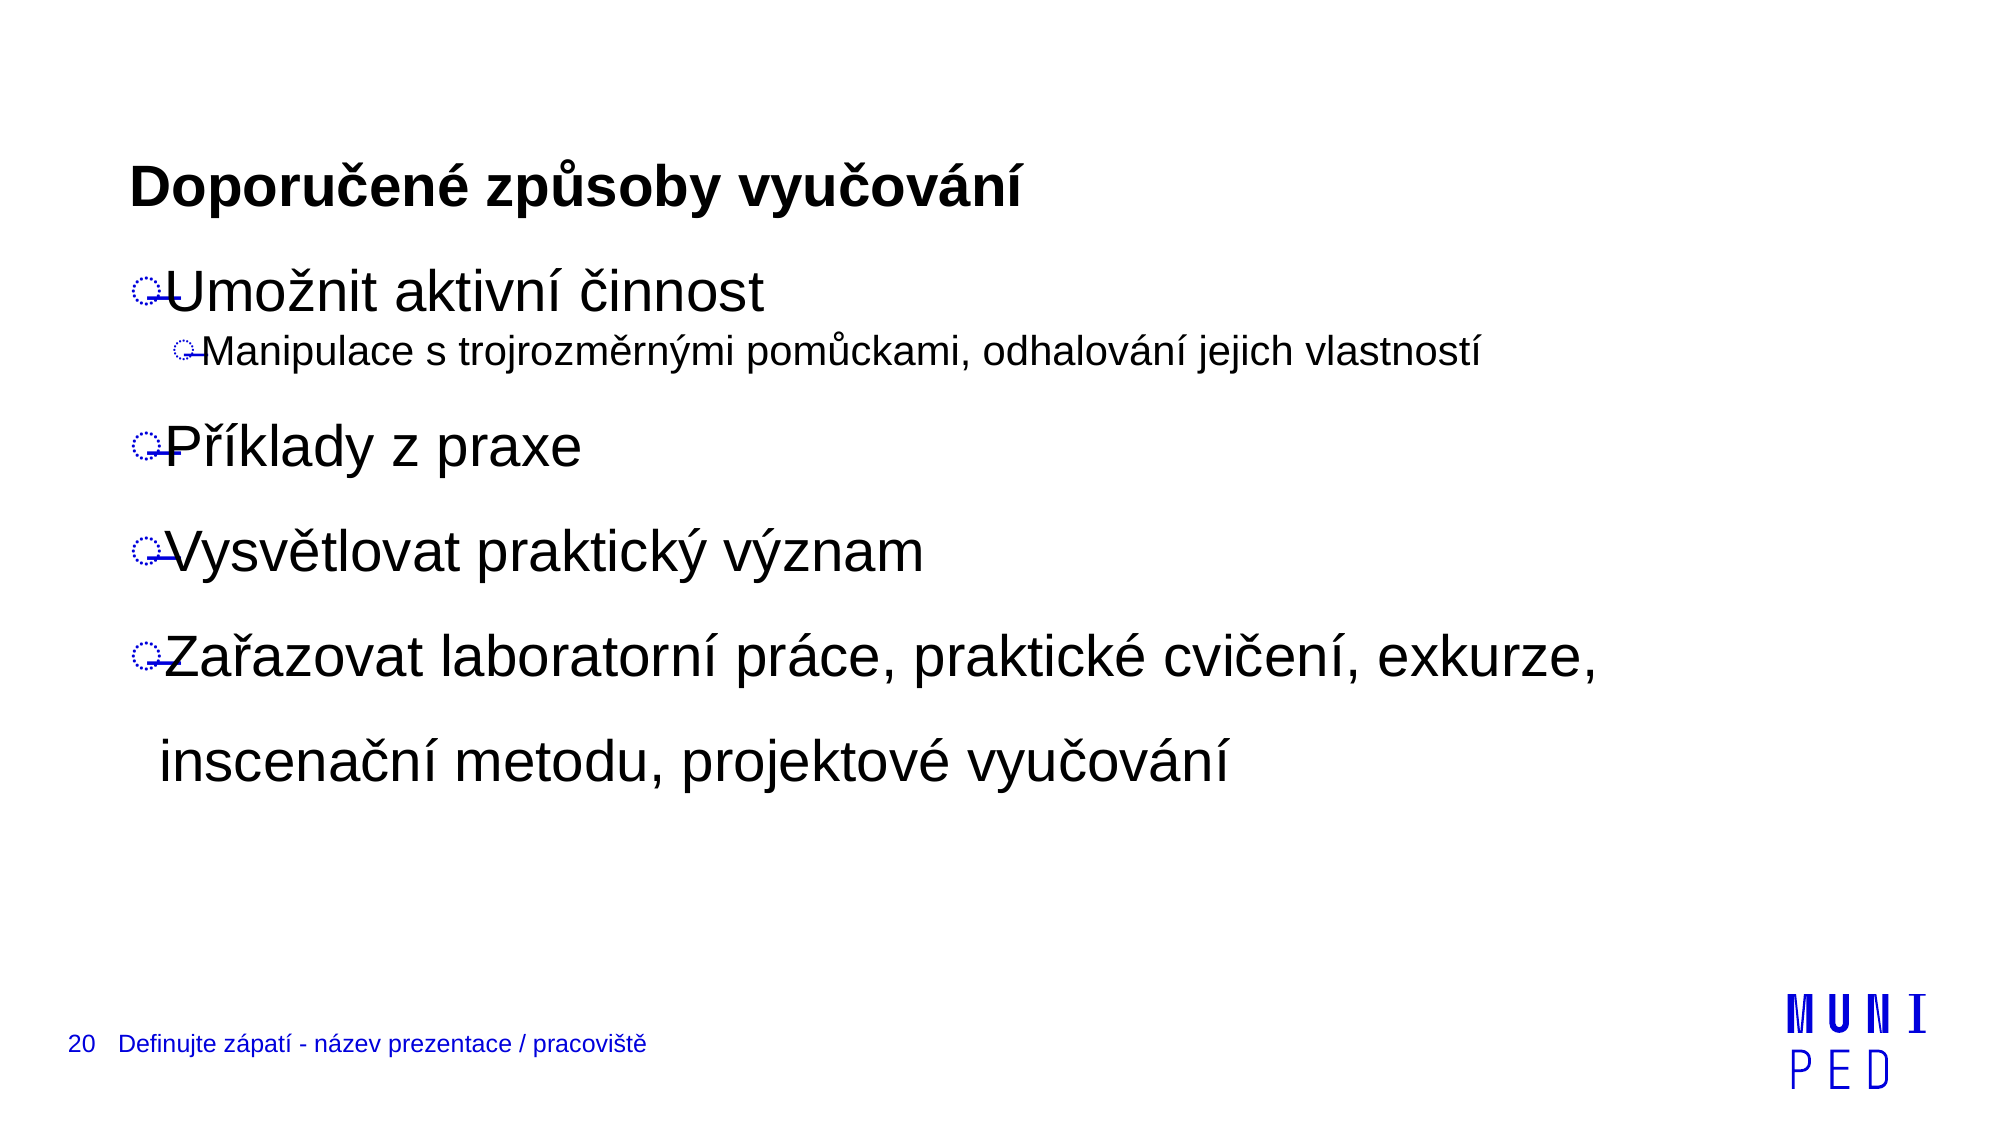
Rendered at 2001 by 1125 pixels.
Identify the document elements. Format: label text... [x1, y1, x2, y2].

slide_number 20 [67, 1021, 110, 1063]
footer Definujte zápatí - název prezentace / pracoviště [118, 1021, 1418, 1063]
list Doporučené způsoby vyučování Umožnit aktivní činnost Manipulace s trojrozměrnými pomůckami, odhalování jejich vlastností Příklady z praxe Vysvětlovat praktický význam Zařazovat laboratorní práce, praktické cvičení, exkurze, inscenační metodu, projektové vyučování [118, 113, 1883, 957]
